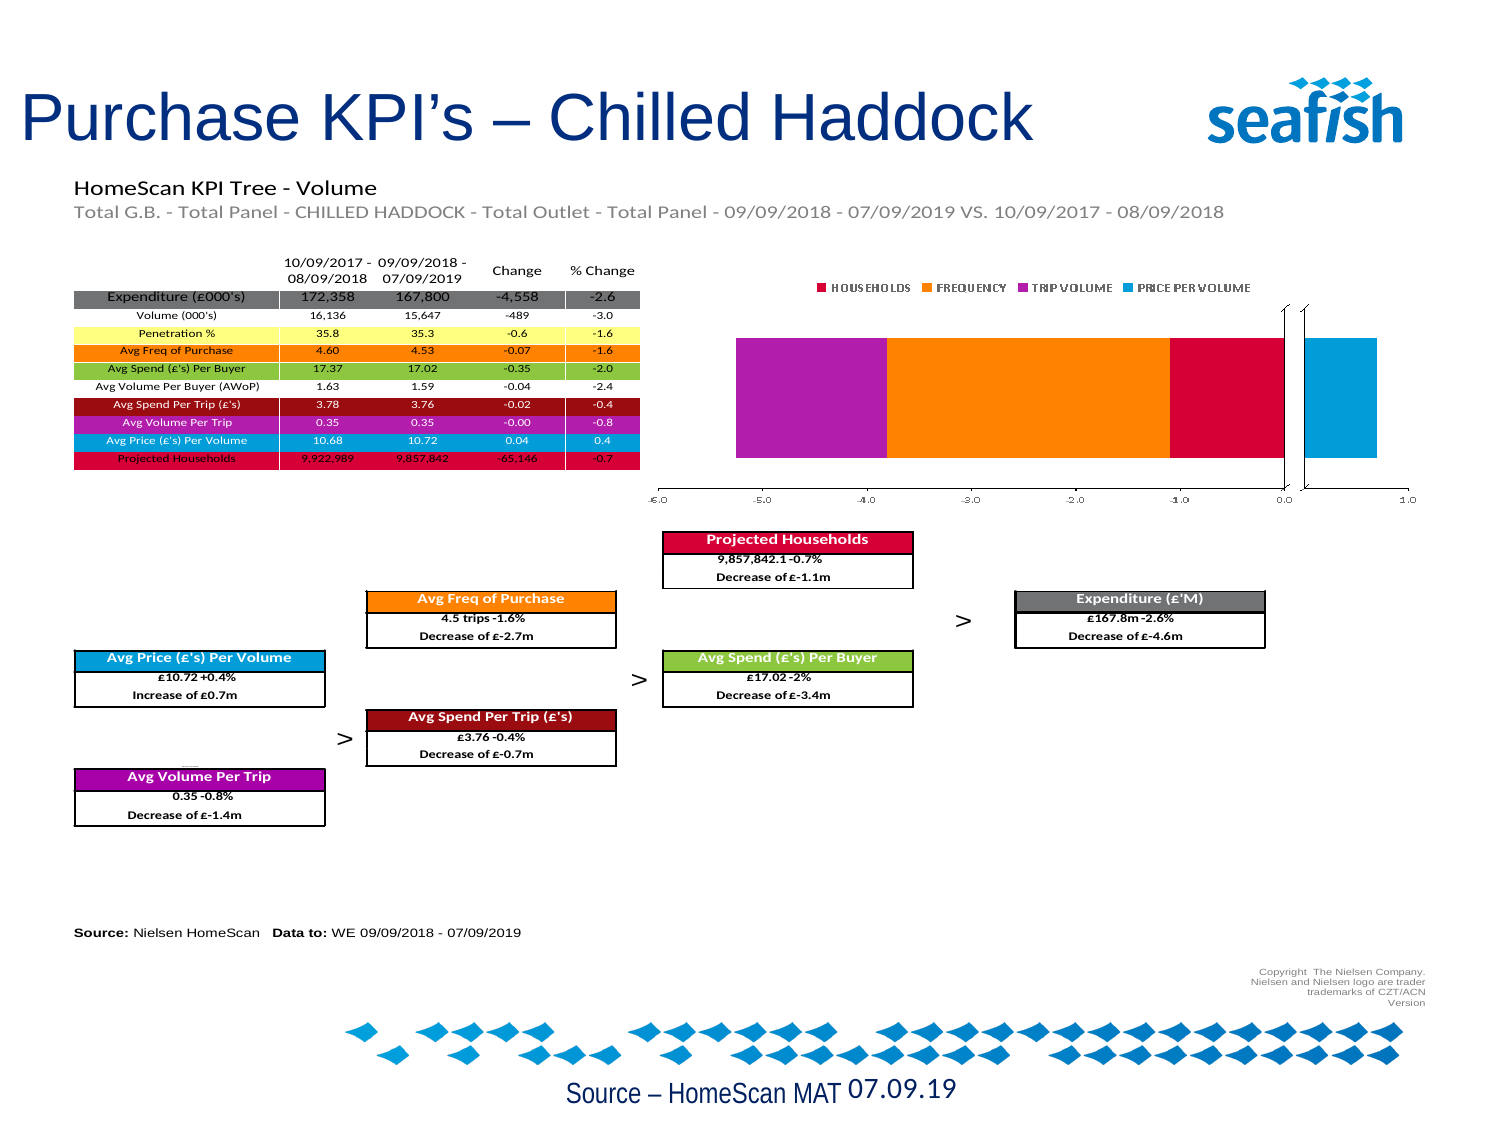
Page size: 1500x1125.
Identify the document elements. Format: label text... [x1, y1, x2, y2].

text_box Source – HomeScan MAT [0, 1067, 857, 1117]
picture [21, 137, 1479, 1065]
text_box Purchase KPI’s – Chilled Haddock [5, 66, 1424, 159]
picture [841, 1072, 1058, 1114]
